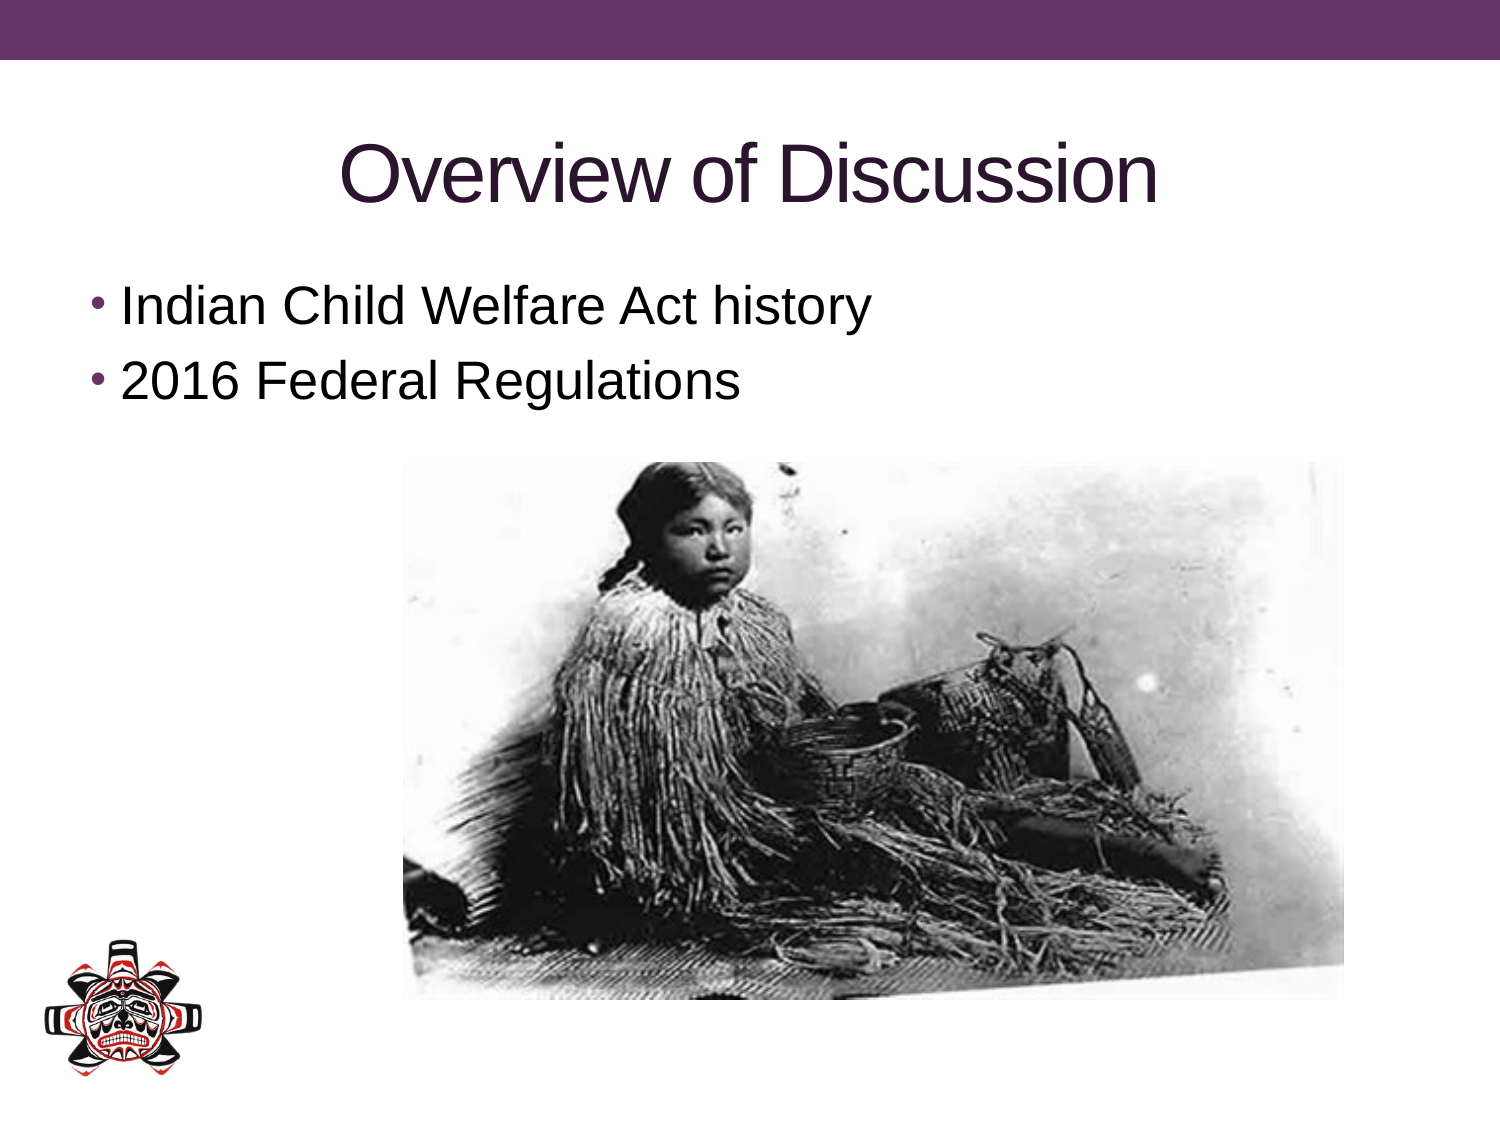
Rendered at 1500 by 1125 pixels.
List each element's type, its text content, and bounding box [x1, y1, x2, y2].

picture [402, 462, 1344, 1001]
picture [37, 937, 205, 1079]
title Overview of Discussion [75, 87, 1425, 250]
list Indian Child Welfare Act history 2016 Federal Regulations [75, 262, 1425, 1063]
